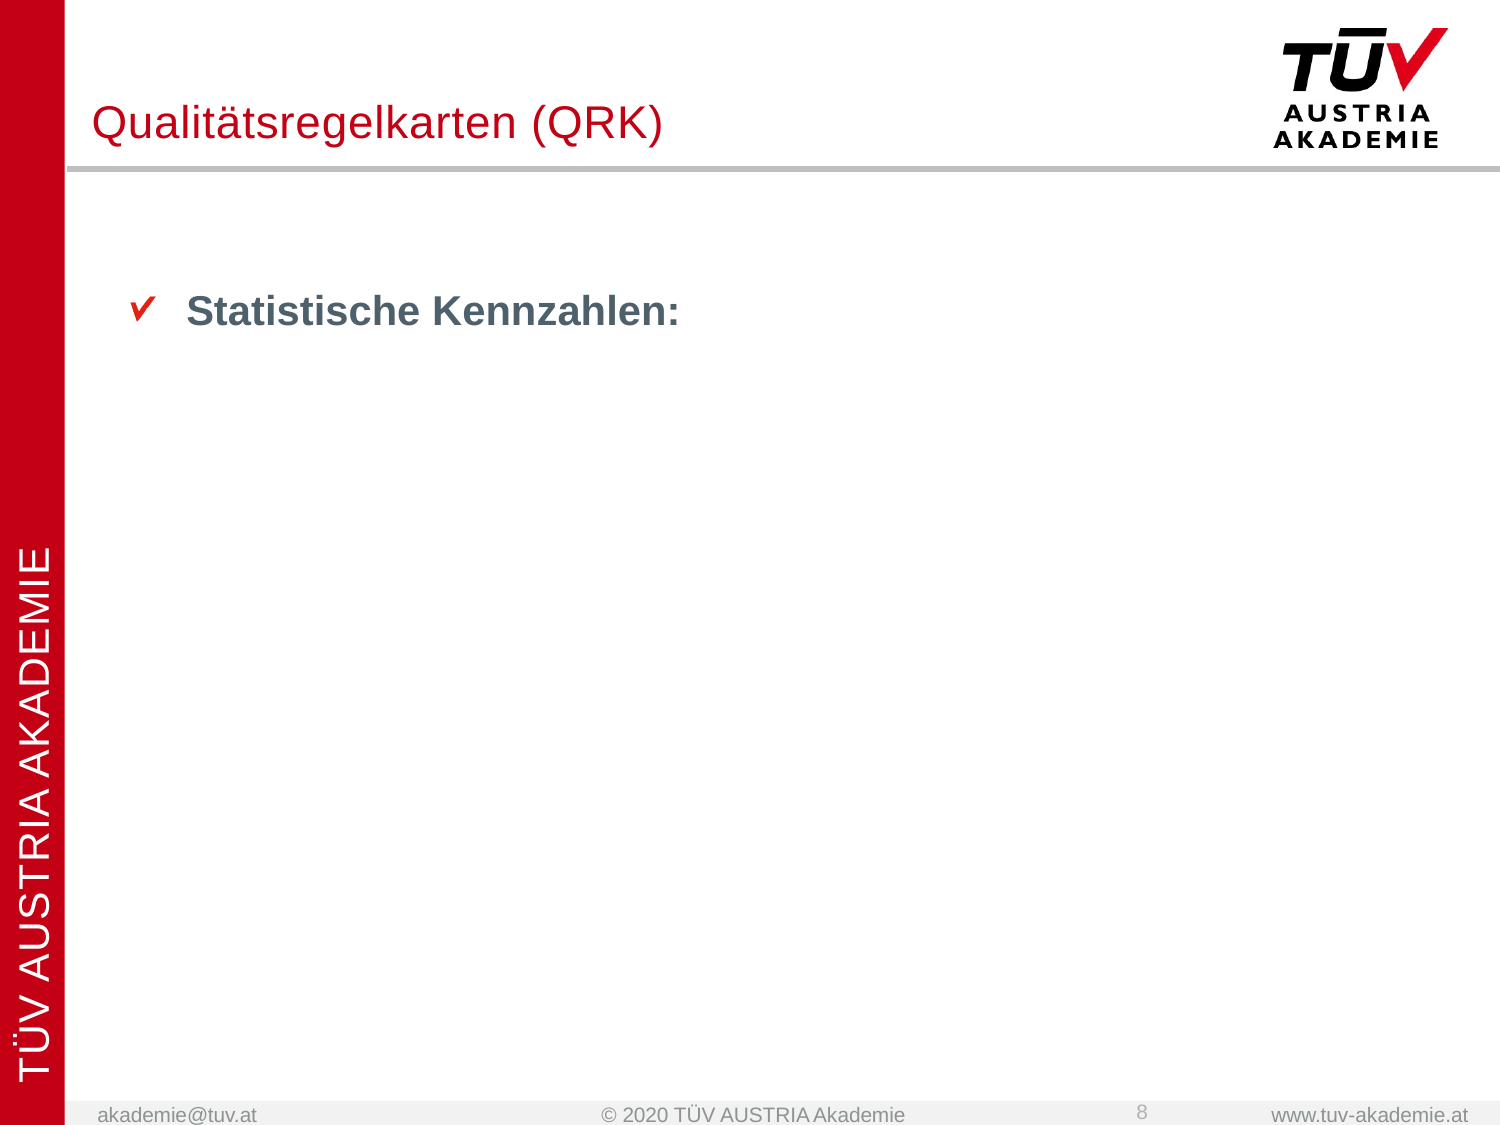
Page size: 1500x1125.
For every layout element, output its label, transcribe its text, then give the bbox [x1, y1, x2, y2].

picture [1273, 28, 1448, 148]
text_box Statistische Kennzahlen: [114, 276, 1471, 1097]
picture [129, 294, 157, 324]
slide_number 8 [988, 1096, 1163, 1125]
title Qualitätsregelkarten (QRK) [76, 20, 1243, 155]
